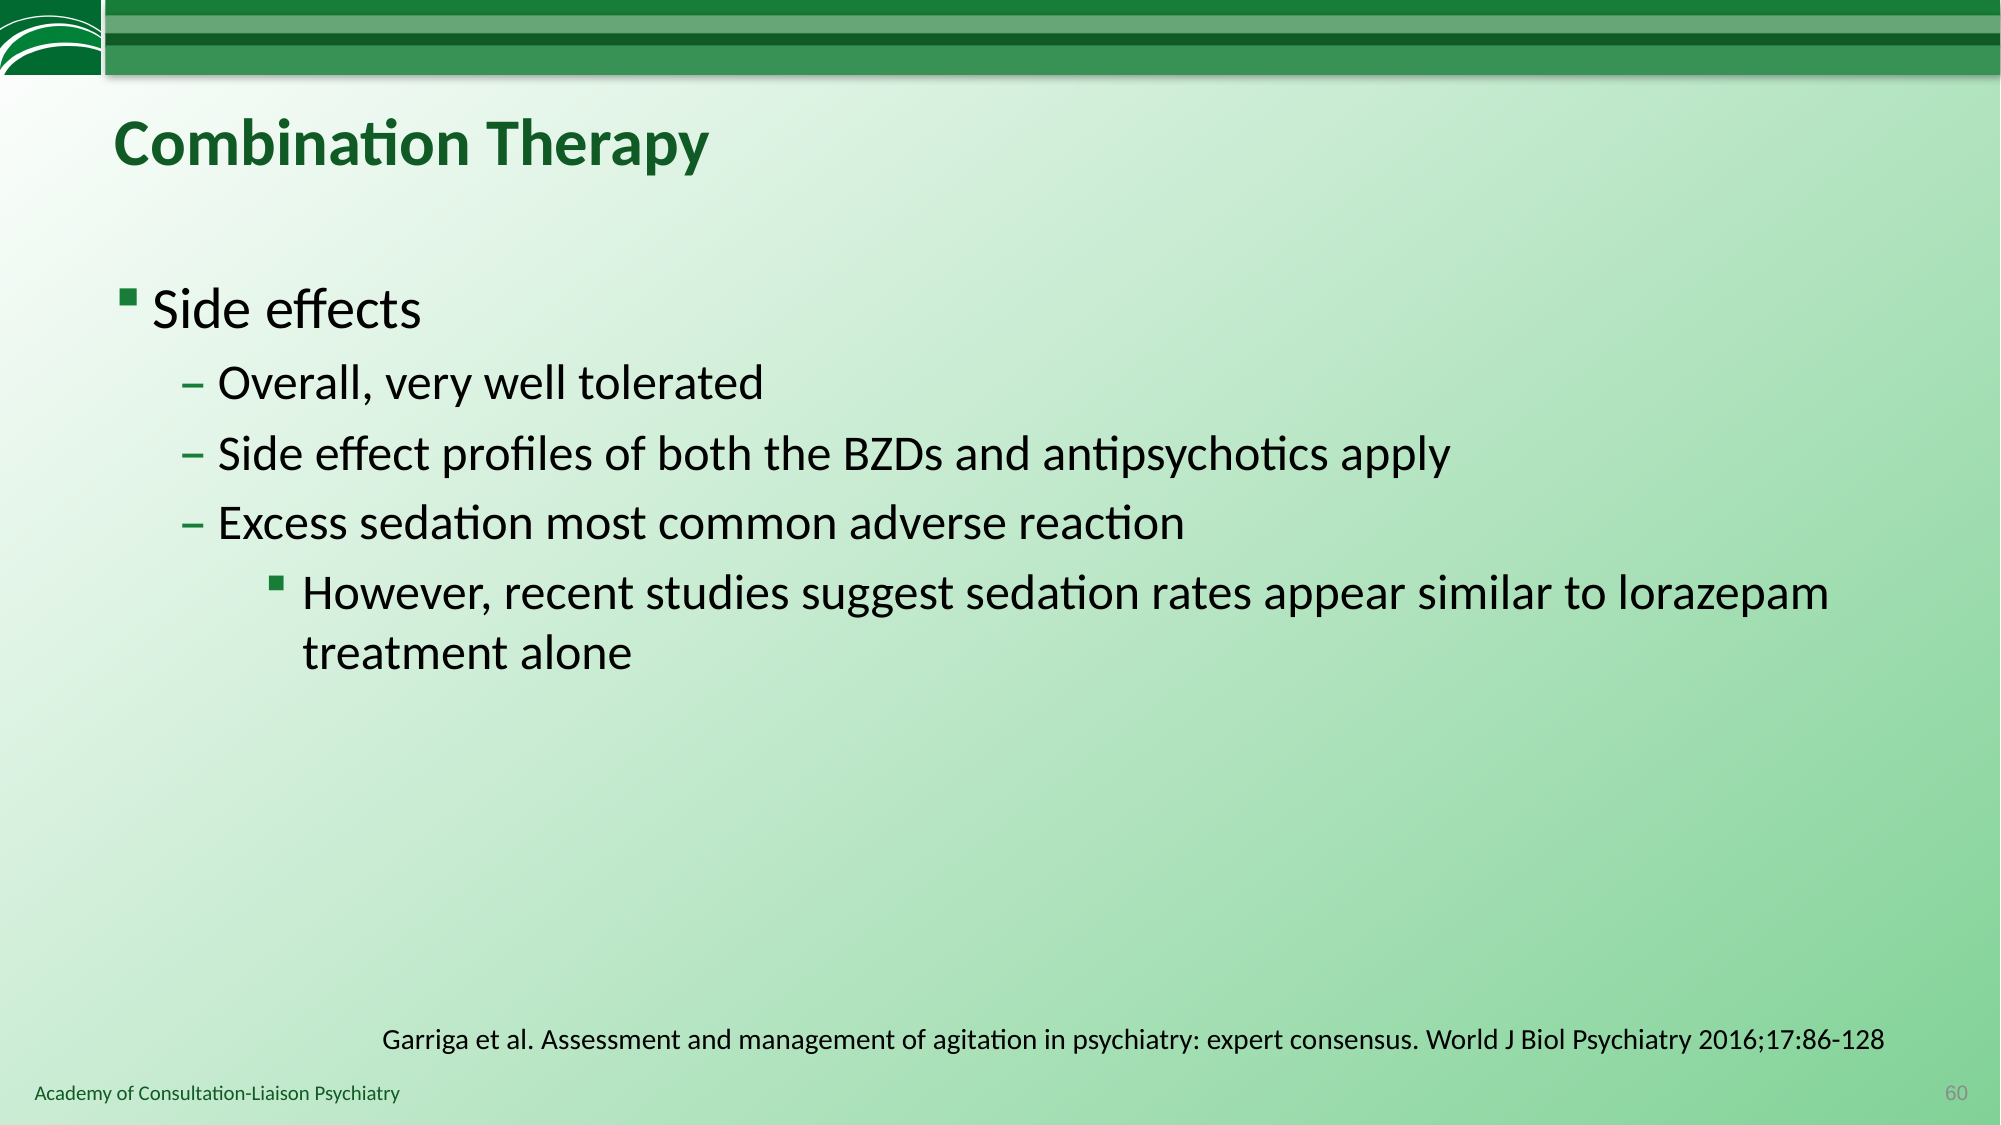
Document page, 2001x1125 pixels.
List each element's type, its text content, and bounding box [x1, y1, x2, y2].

picture [0, 0, 101, 75]
list Side effects Overall, very well tolerated Side effect profiles of both the BZDs and antipsychotics apply Excess sedation most common adverse reaction However, recent studies suggest sedation rates appear similar to lorazepam treatment alone [99, 262, 1900, 743]
slide_number 60 [1903, 1062, 1984, 1122]
title Combination Therapy [99, 45, 1900, 233]
text_box Garriga et al. Assessment and management of agitation in psychiatry: expert consensus. World J Biol Psychiatry 2016;17:86-128 [367, 1013, 1921, 1063]
